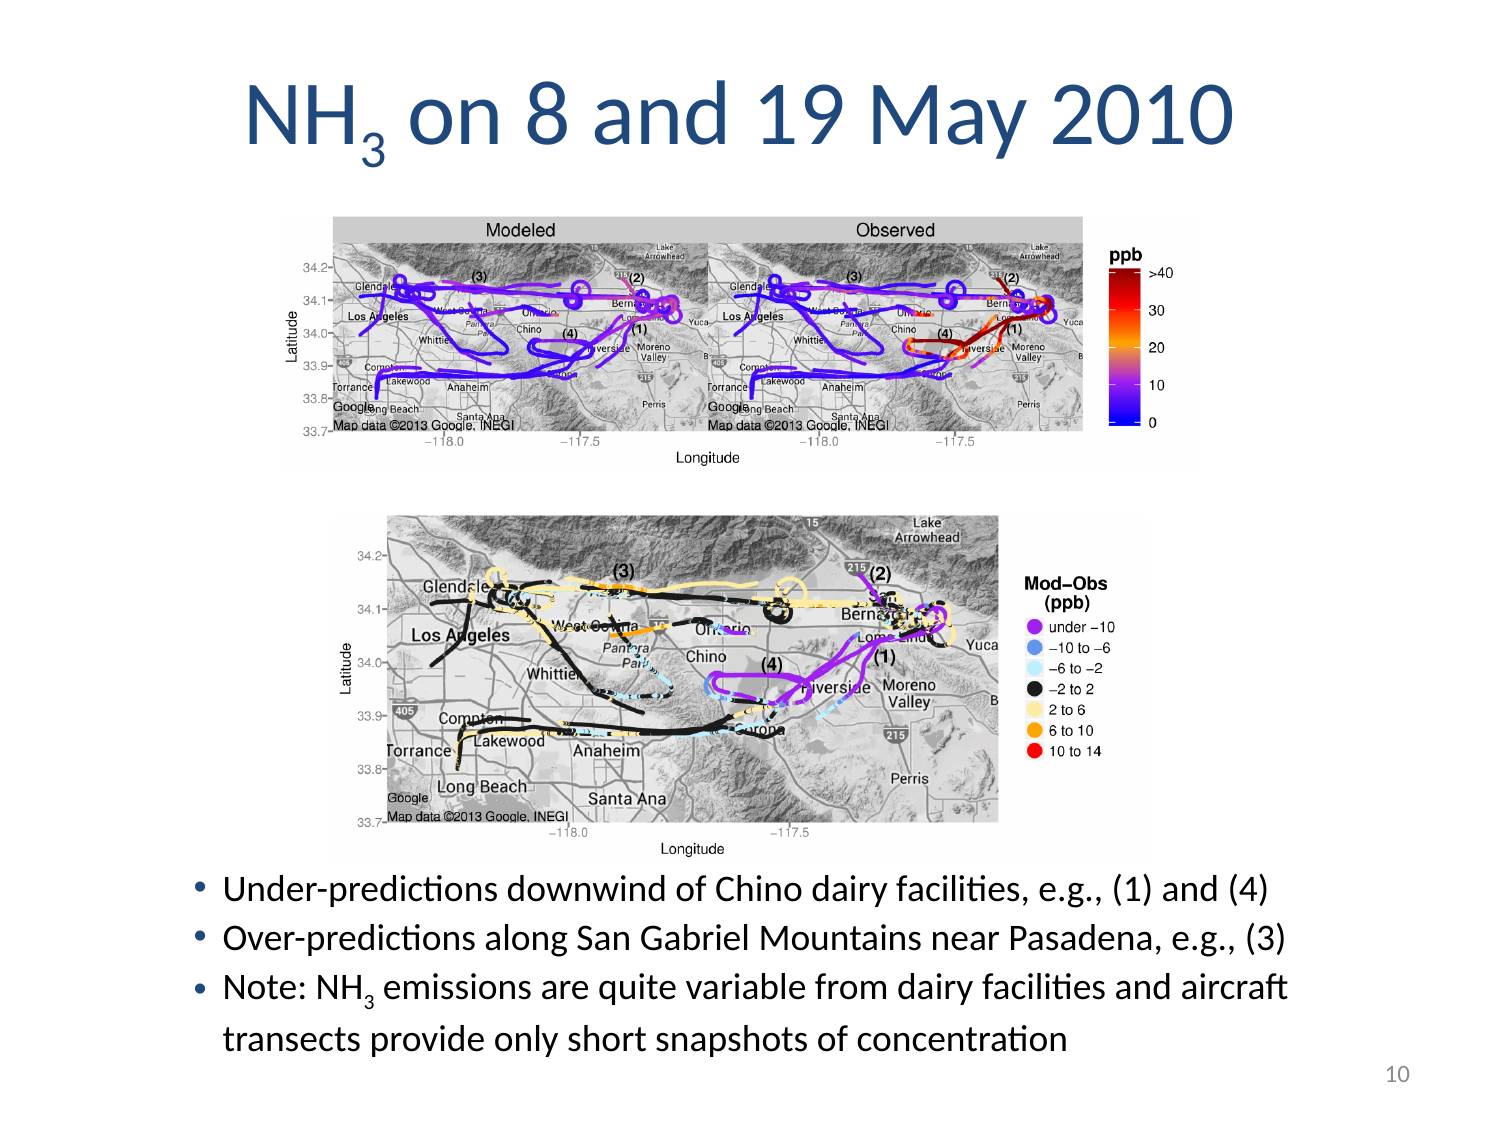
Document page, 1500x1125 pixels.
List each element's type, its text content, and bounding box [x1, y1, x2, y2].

text_box Under-predictions downwind of Chino dairy facilities, e.g., (1) and (4) Over-predictions along San Gabriel Mountains near Pasadena, e.g., (3) Note: NH3 emissions are quite variable from dairy facilities and aircraft transects provide only short snapshots of concentration [178, 856, 1376, 1073]
slide_number 10 [1074, 1042, 1425, 1103]
picture [279, 204, 1199, 862]
text_box NH3 on 8 and 19 May 2010 [74, 45, 1425, 198]
